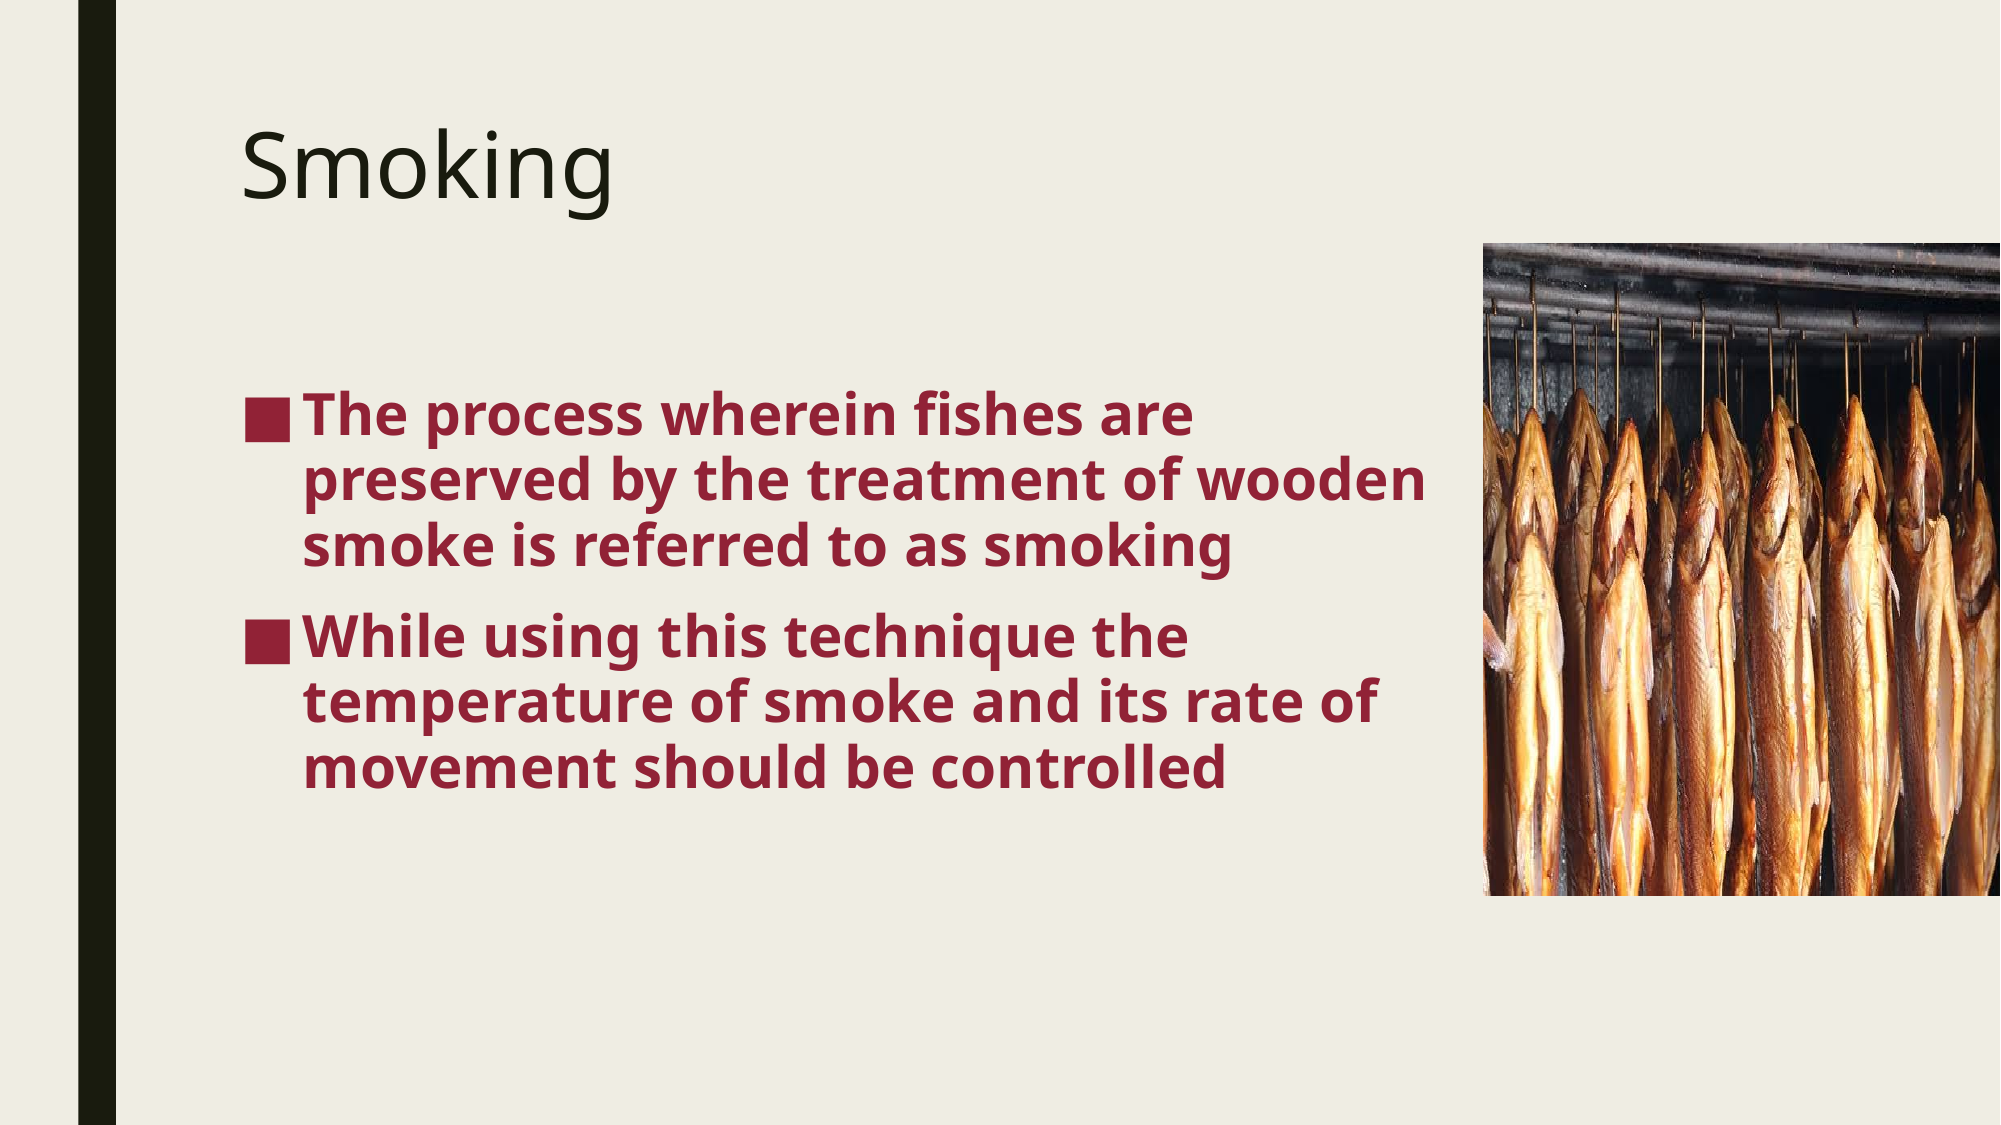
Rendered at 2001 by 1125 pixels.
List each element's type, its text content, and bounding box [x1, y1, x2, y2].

list The process wherein fishes are preserved by the treatment of wooden smoke is referred to as smoking While using this technique the temperature of smoke and its rate of movement should be controlled [225, 375, 1459, 963]
picture [1483, 243, 2000, 896]
title Smoking [225, 112, 1800, 357]
